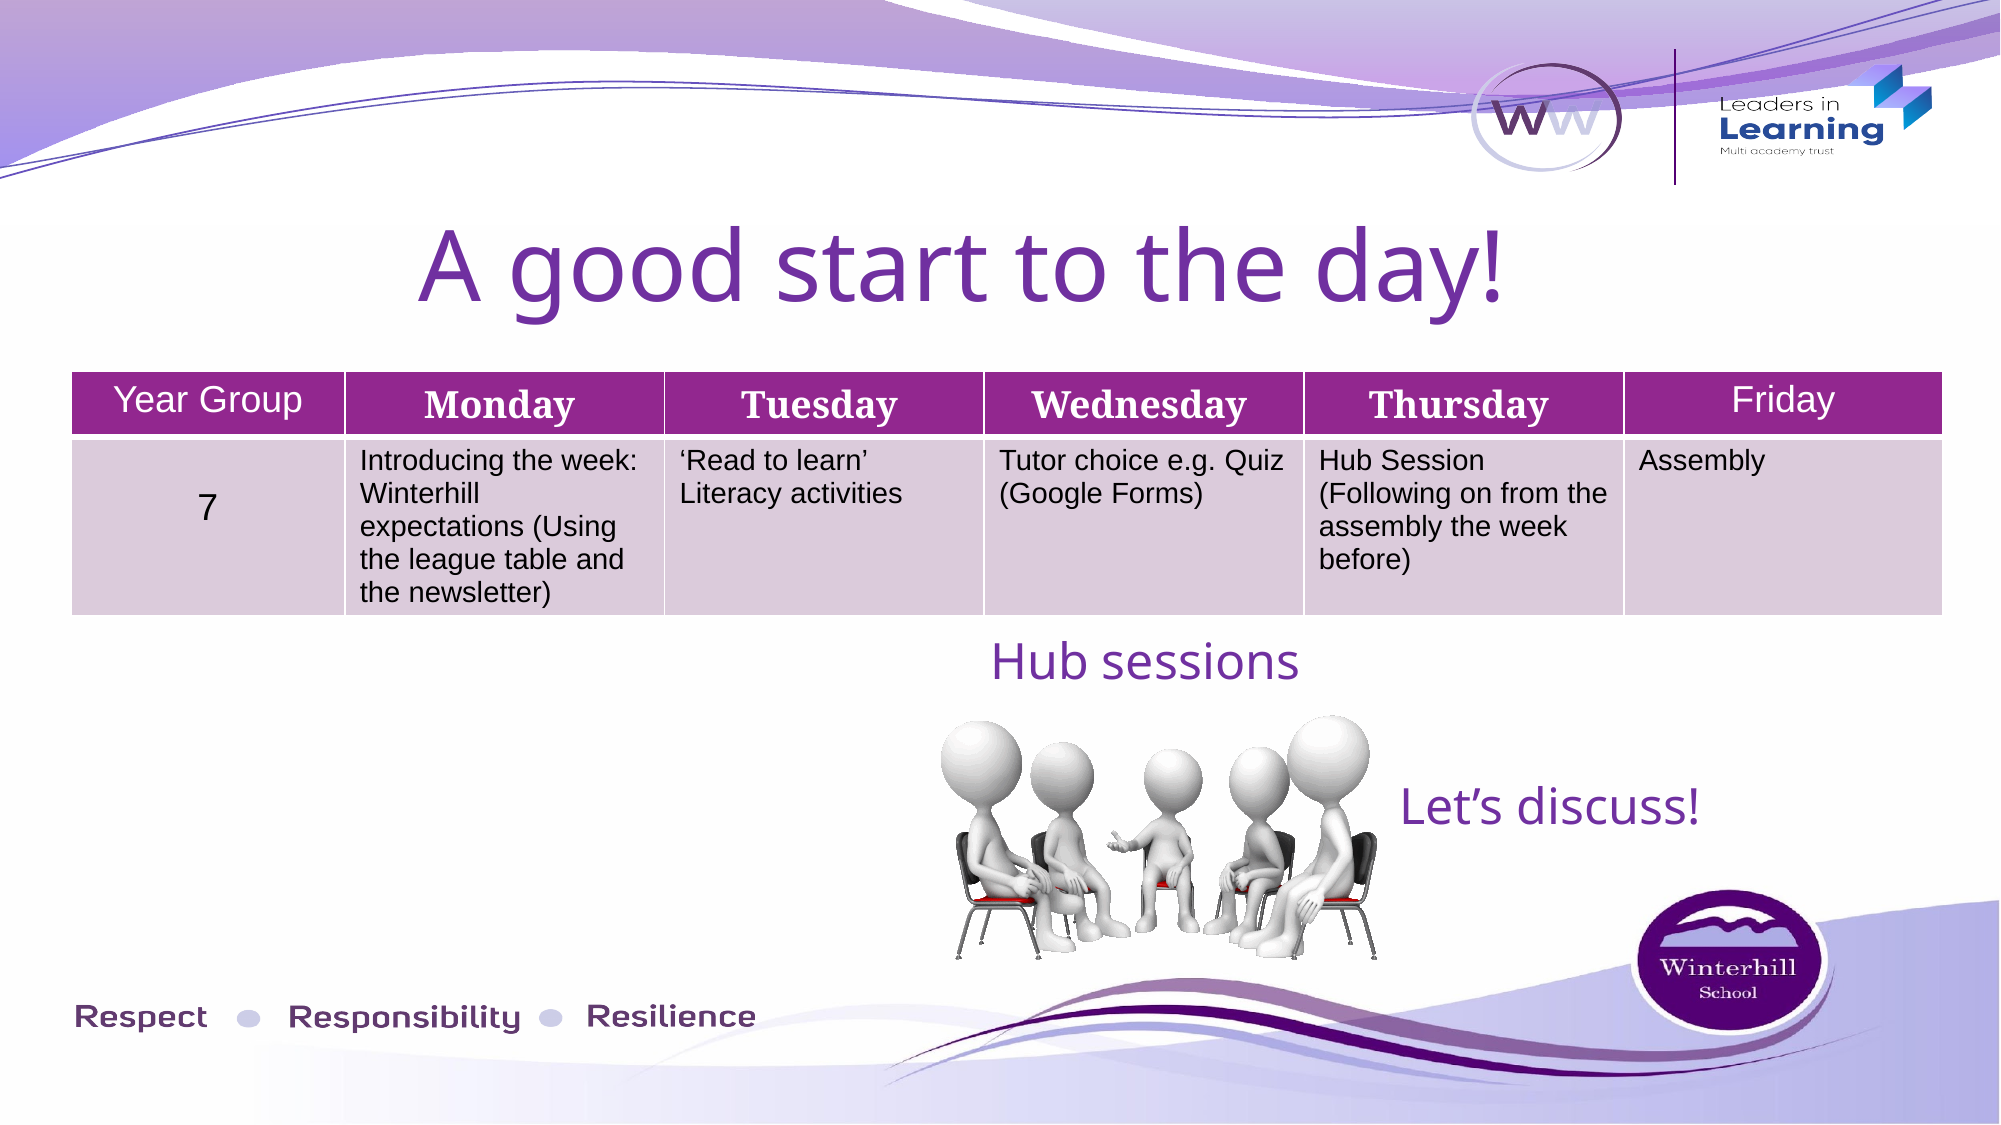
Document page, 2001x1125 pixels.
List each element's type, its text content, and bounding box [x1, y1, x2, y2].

picture [1721, 64, 1932, 156]
picture [0, 225, 2000, 1125]
table_cell 7 [72, 440, 344, 615]
picture [1471, 63, 1622, 172]
table_header Year Group [72, 372, 344, 434]
table_header Wednesday [985, 372, 1303, 434]
table_cell ‘Read to learn’ Literacy activities [665, 440, 983, 615]
table_cell Tutor choice e.g. Quiz (Google Forms) [985, 440, 1303, 610]
text_box Let’s discuss! [1413, 758, 1710, 837]
text_box A good start to the day! [393, 168, 1536, 356]
table_cell Introducing the week: Winterhill expectations (Using the league table and the newsletter) [346, 440, 664, 615]
table_cell Hub Session (Following on from the assembly the week before) [1305, 440, 1623, 615]
table_header Thursday [1305, 372, 1623, 434]
table_header Tuesday [665, 372, 983, 434]
table_header Monday [346, 372, 664, 434]
text_box Hub sessions [979, 610, 1314, 698]
table_header Friday [1625, 372, 1942, 434]
table_cell Assembly [1625, 440, 1942, 615]
